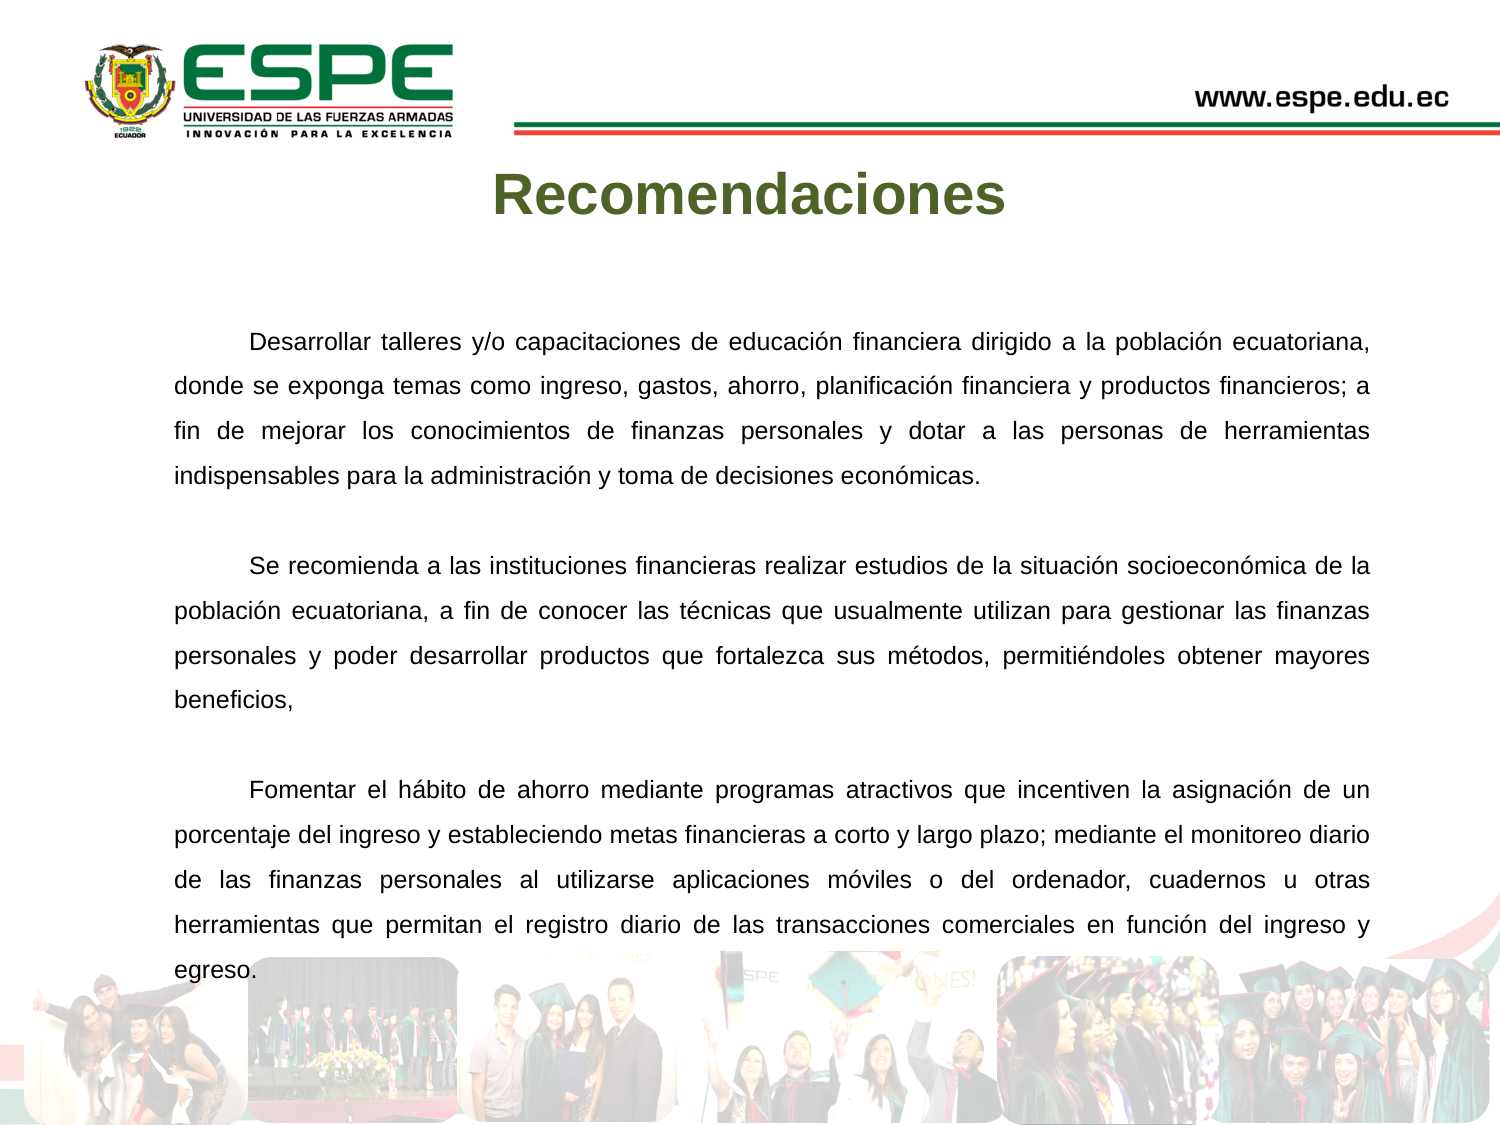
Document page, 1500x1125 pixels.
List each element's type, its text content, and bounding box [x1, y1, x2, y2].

picture [0, 0, 1500, 1125]
text_box Recomendaciones [117, 149, 1382, 234]
text_box Desarrollar talleres y/o capacitaciones de educación financiera dirigido a la población ecuatoriana, donde se exponga temas como ingreso, gastos, ahorro, planificación financiera y productos financieros; a fin de mejorar los conocimientos de finanzas personales y dotar a las personas de herramientas indispensables para la administración y toma de decisiones económicas. Se recomienda a las instituciones financieras realizar estudios de la situación socioeconómica de la población ecuatoriana, a fin de conocer las técnicas que usualmente utilizan para gestionar las finanzas personales y poder desarrollar productos que fortalezca sus métodos, permitiéndoles obtener mayores beneficios, Fomentar el hábito de ahorro mediante programas atractivos que incentiven la asignación de un porcentaje del ingreso y estableciendo metas financieras a corto y largo plazo; mediante el monitoreo diario de las finanzas personales al utilizarse aplicaciones móviles o del ordenador, cuadernos u otras herramientas que permitan el registro diario de las transacciones comerciales en función del ingreso y egreso. [159, 302, 1388, 991]
